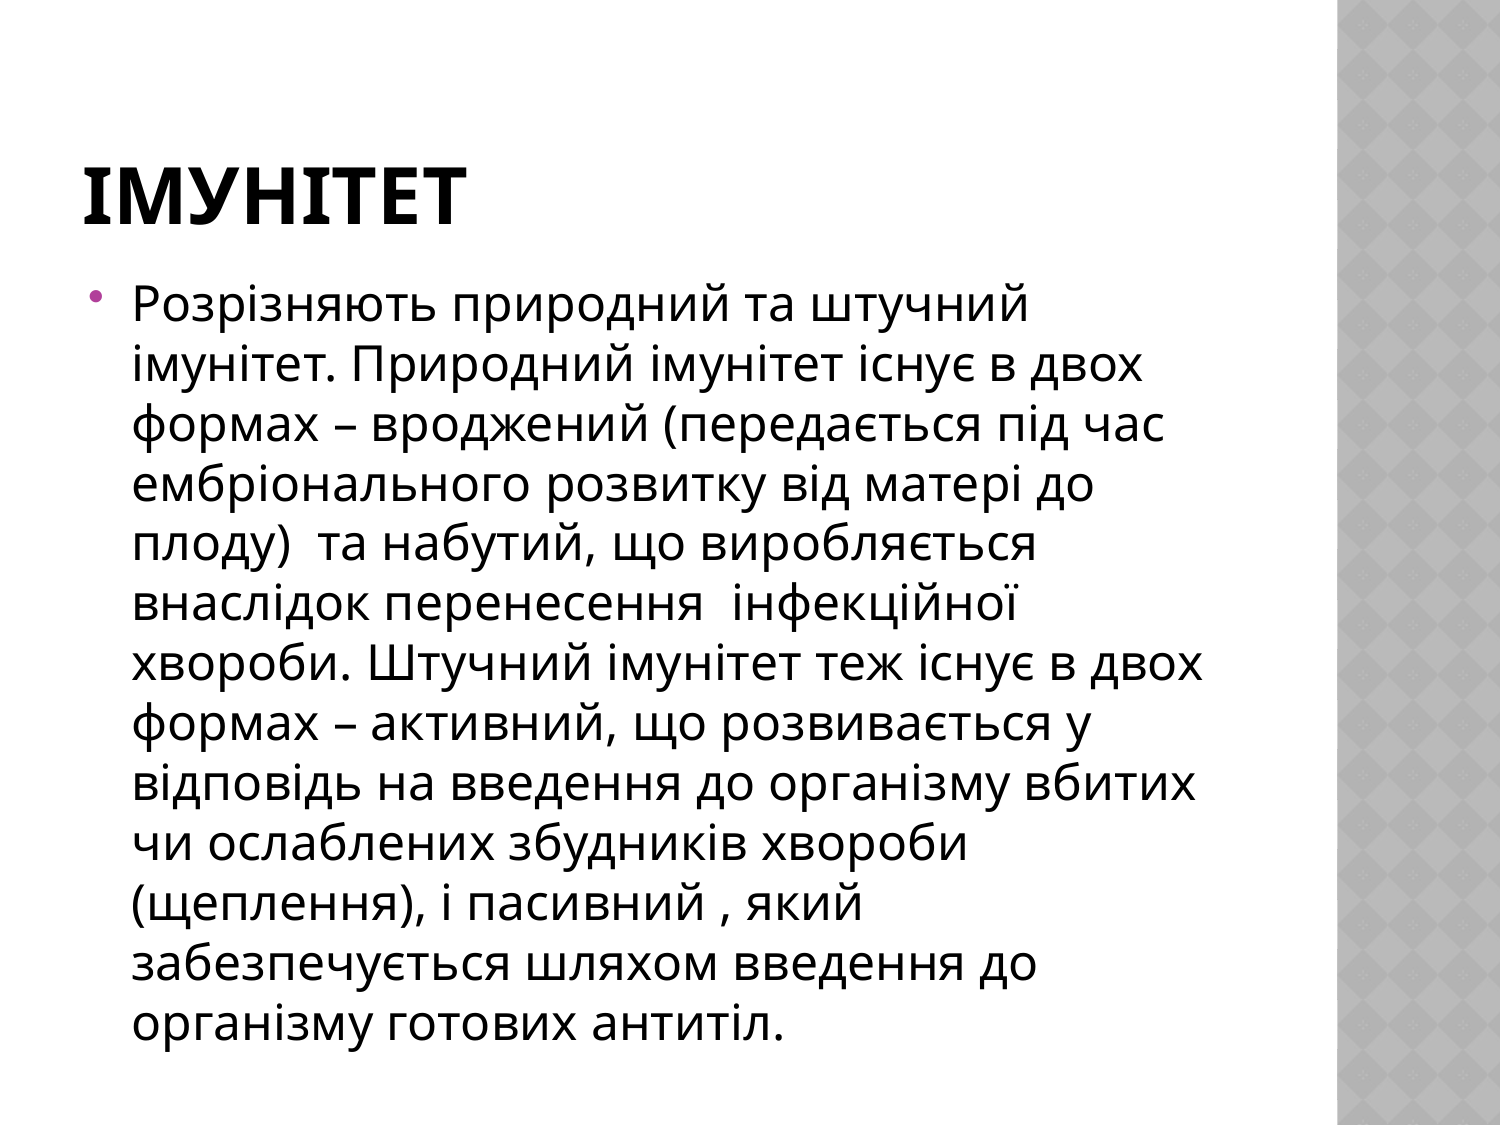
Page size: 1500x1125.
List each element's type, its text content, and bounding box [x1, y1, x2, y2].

title Імунітет [75, 52, 1263, 240]
list Розрізняють природний та штучний імунітет. Природний імунітет існує в двох формах – вроджений (передається під час ембріонального розвитку від матері до плоду) та набутий, що виробляється внаслідок перенесення інфекційної хвороби. Штучний імунітет теж існує в двох формах – активний, що розвивається у відповідь на введення до організму вбитих чи ослаблених збудників хвороби (щеплення), і пасивний , який забезпечується шляхом введення до організму готових антитіл. [75, 264, 1263, 1059]
